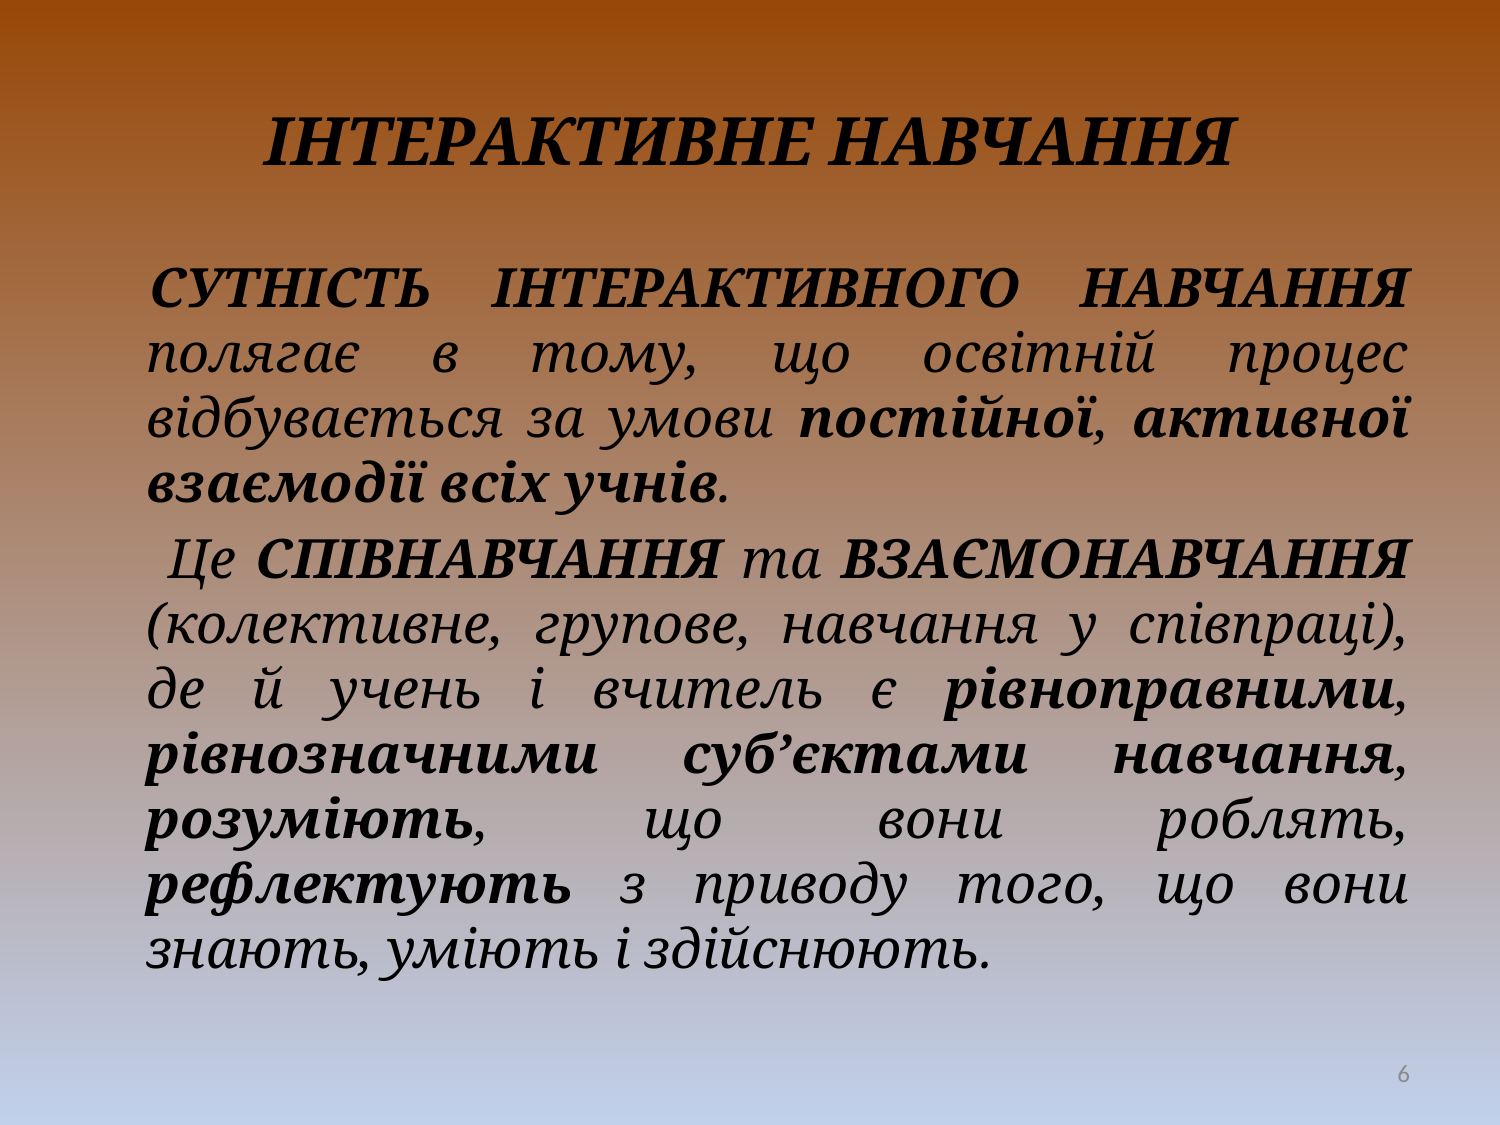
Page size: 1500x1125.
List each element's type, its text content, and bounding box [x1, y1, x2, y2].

list Сутність інтерактивного навчання полягає в тому, що освітній процес відбувається за умови постійної, активної взаємодії всіх учнів. Це співнавчання та взаємонавчання (колективне, групове, навчання у співпраці), де й учень і вчитель є рівноправними, рівнозначними суб’єктами навчання, розуміють, що вони роблять, рефлектують з приводу того, що вони знають, уміють і здійснюють. [75, 246, 1425, 1005]
title ІНТЕРАКТИВНЕ НАВЧАННЯ [75, 45, 1425, 233]
slide_number 6 [1074, 1042, 1425, 1103]
